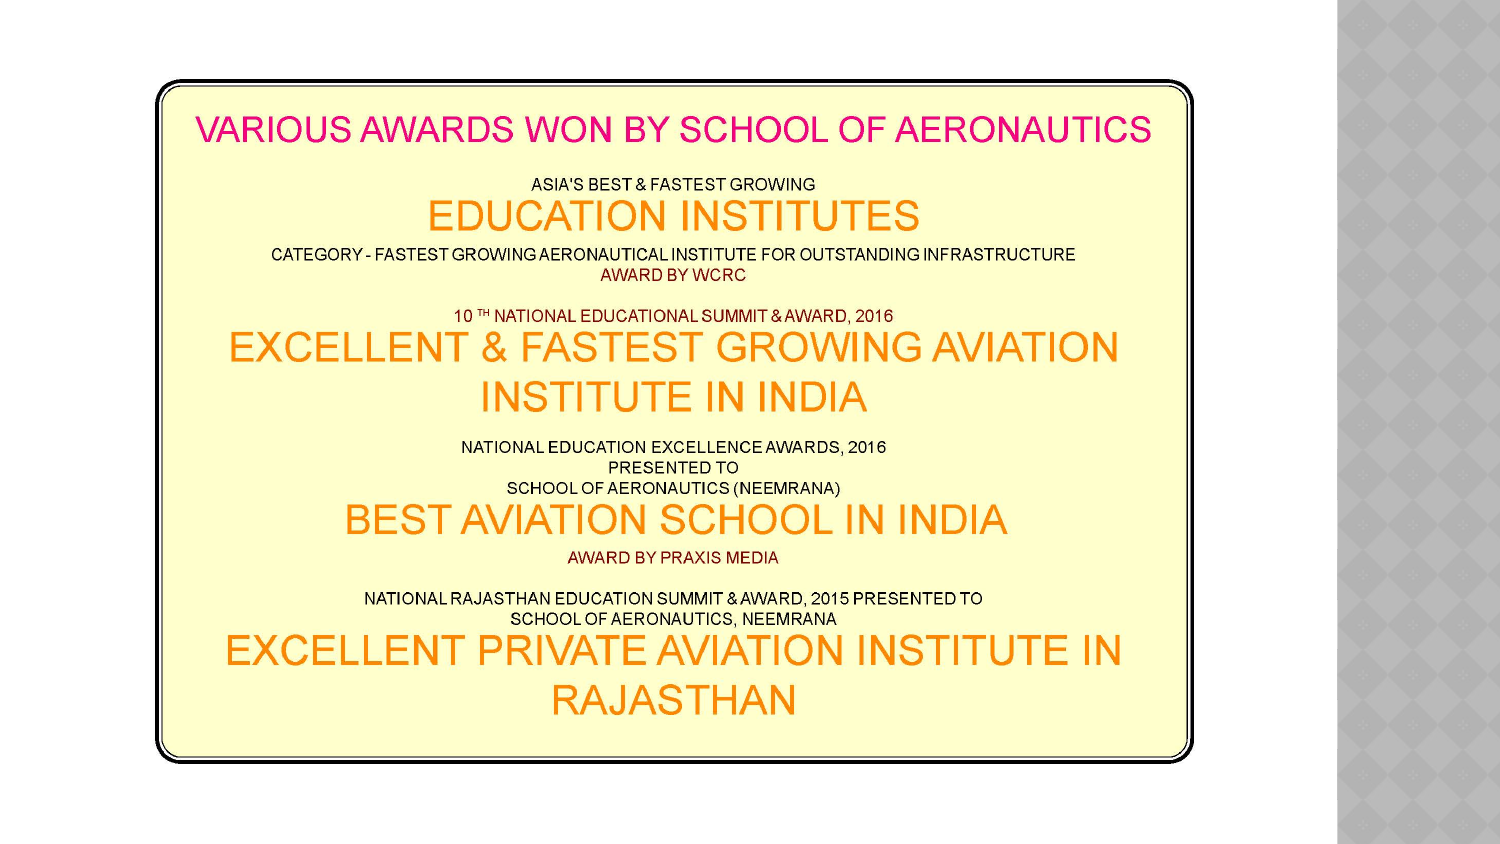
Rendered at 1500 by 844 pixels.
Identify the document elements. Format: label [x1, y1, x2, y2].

picture [73, 0, 1276, 844]
